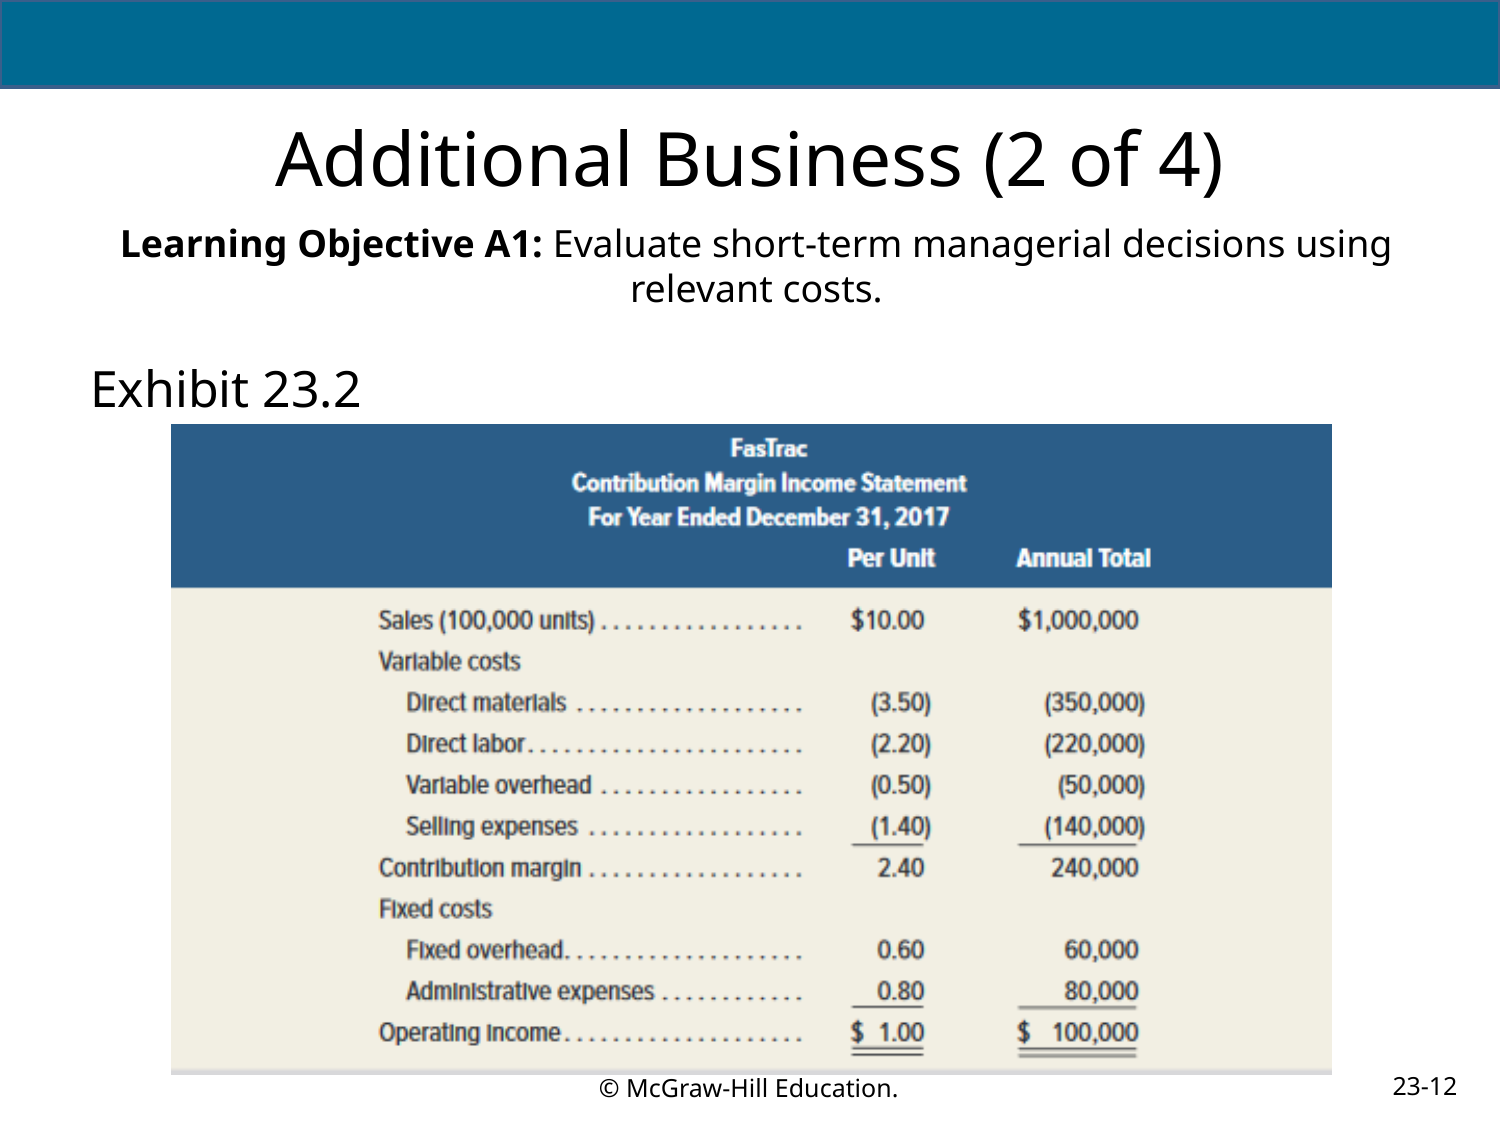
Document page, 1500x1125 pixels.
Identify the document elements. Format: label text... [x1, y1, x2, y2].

list Learning Objective A1: Evaluate short-term managerial decisions using relevant costs. [37, 212, 1476, 314]
title Additional Business (2 of 4) [0, 87, 1500, 226]
picture [171, 423, 1332, 1076]
list Exhibit 23.2 [74, 349, 1432, 425]
